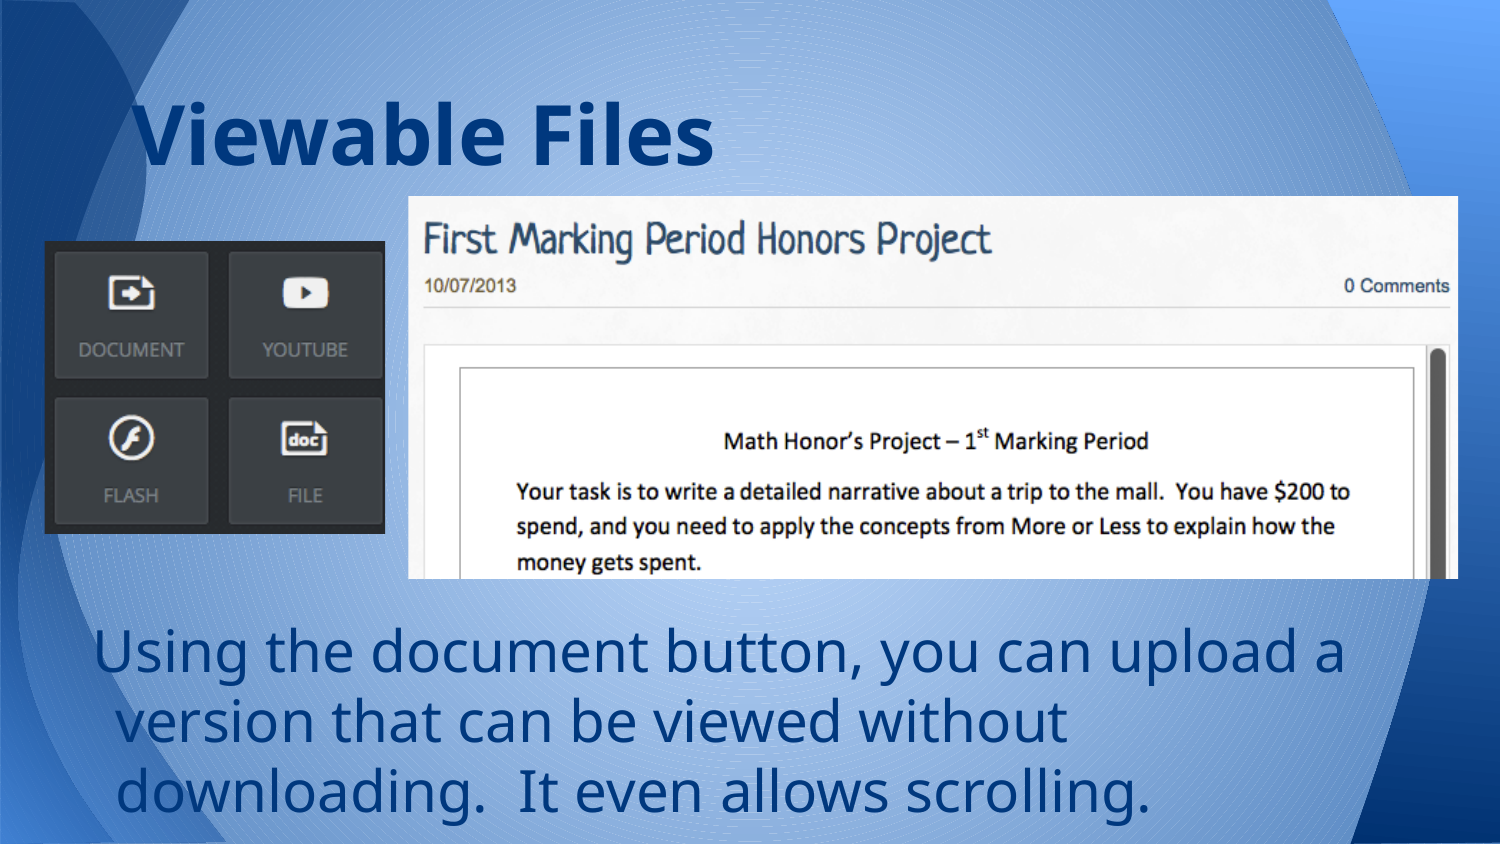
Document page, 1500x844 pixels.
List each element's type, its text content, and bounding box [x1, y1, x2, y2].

title Viewable Files [75, 33, 1425, 197]
text_box [408, 196, 1459, 579]
text_box [44, 241, 386, 534]
list Using the document button, you can upload a version that can be viewed without downloading. It even allows scrolling. [44, 599, 1425, 800]
